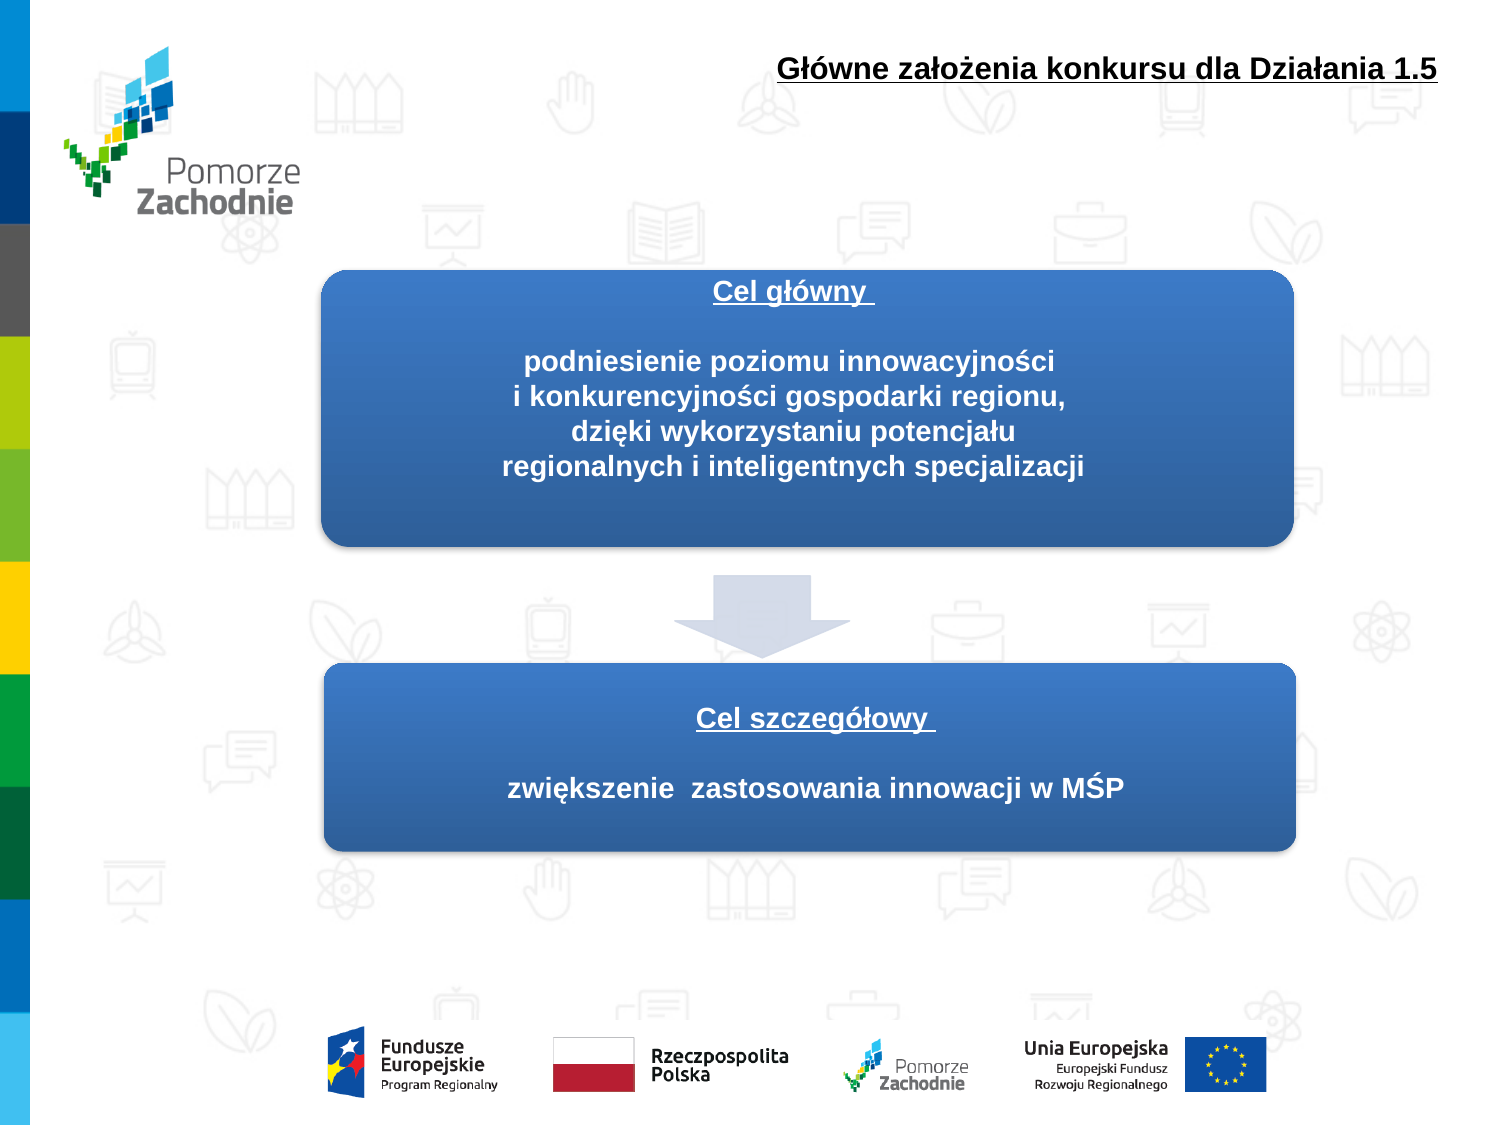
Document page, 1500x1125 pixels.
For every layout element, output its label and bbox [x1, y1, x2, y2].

text_box [228, 260, 1373, 859]
picture [0, 0, 1500, 1125]
